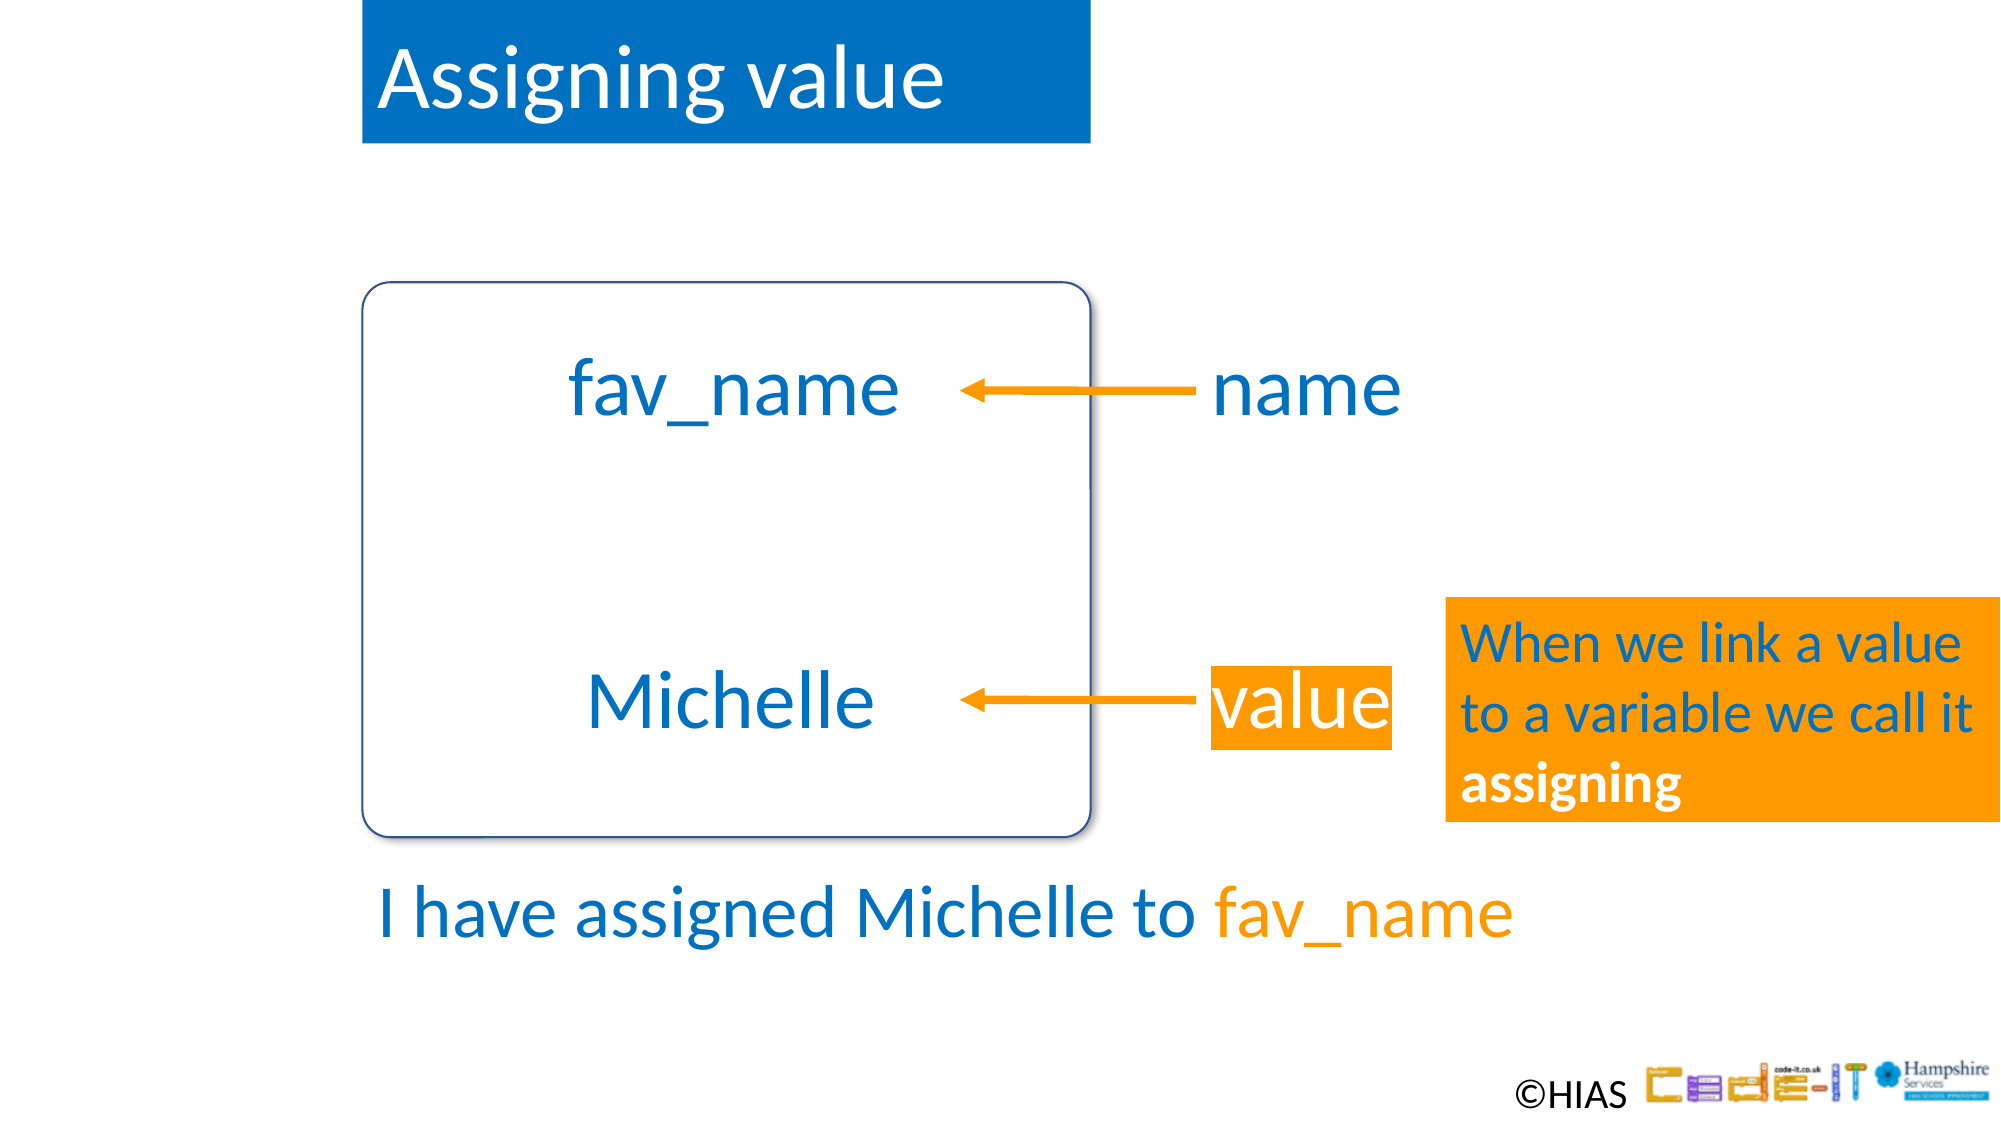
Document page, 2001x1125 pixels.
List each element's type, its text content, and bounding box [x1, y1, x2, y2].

text_box I have assigned Michelle to fav_name [362, 855, 1761, 961]
picture [1642, 1046, 1996, 1106]
text_box value [1196, 638, 1496, 753]
text_box When we link a value to a variable we call it assigning [1445, 597, 2000, 822]
text_box Assigning value [362, 0, 1091, 144]
text_box [361, 281, 1092, 839]
text_box fav_name [543, 325, 927, 440]
text_box name [1196, 325, 1422, 440]
text_box Michelle [570, 638, 989, 753]
